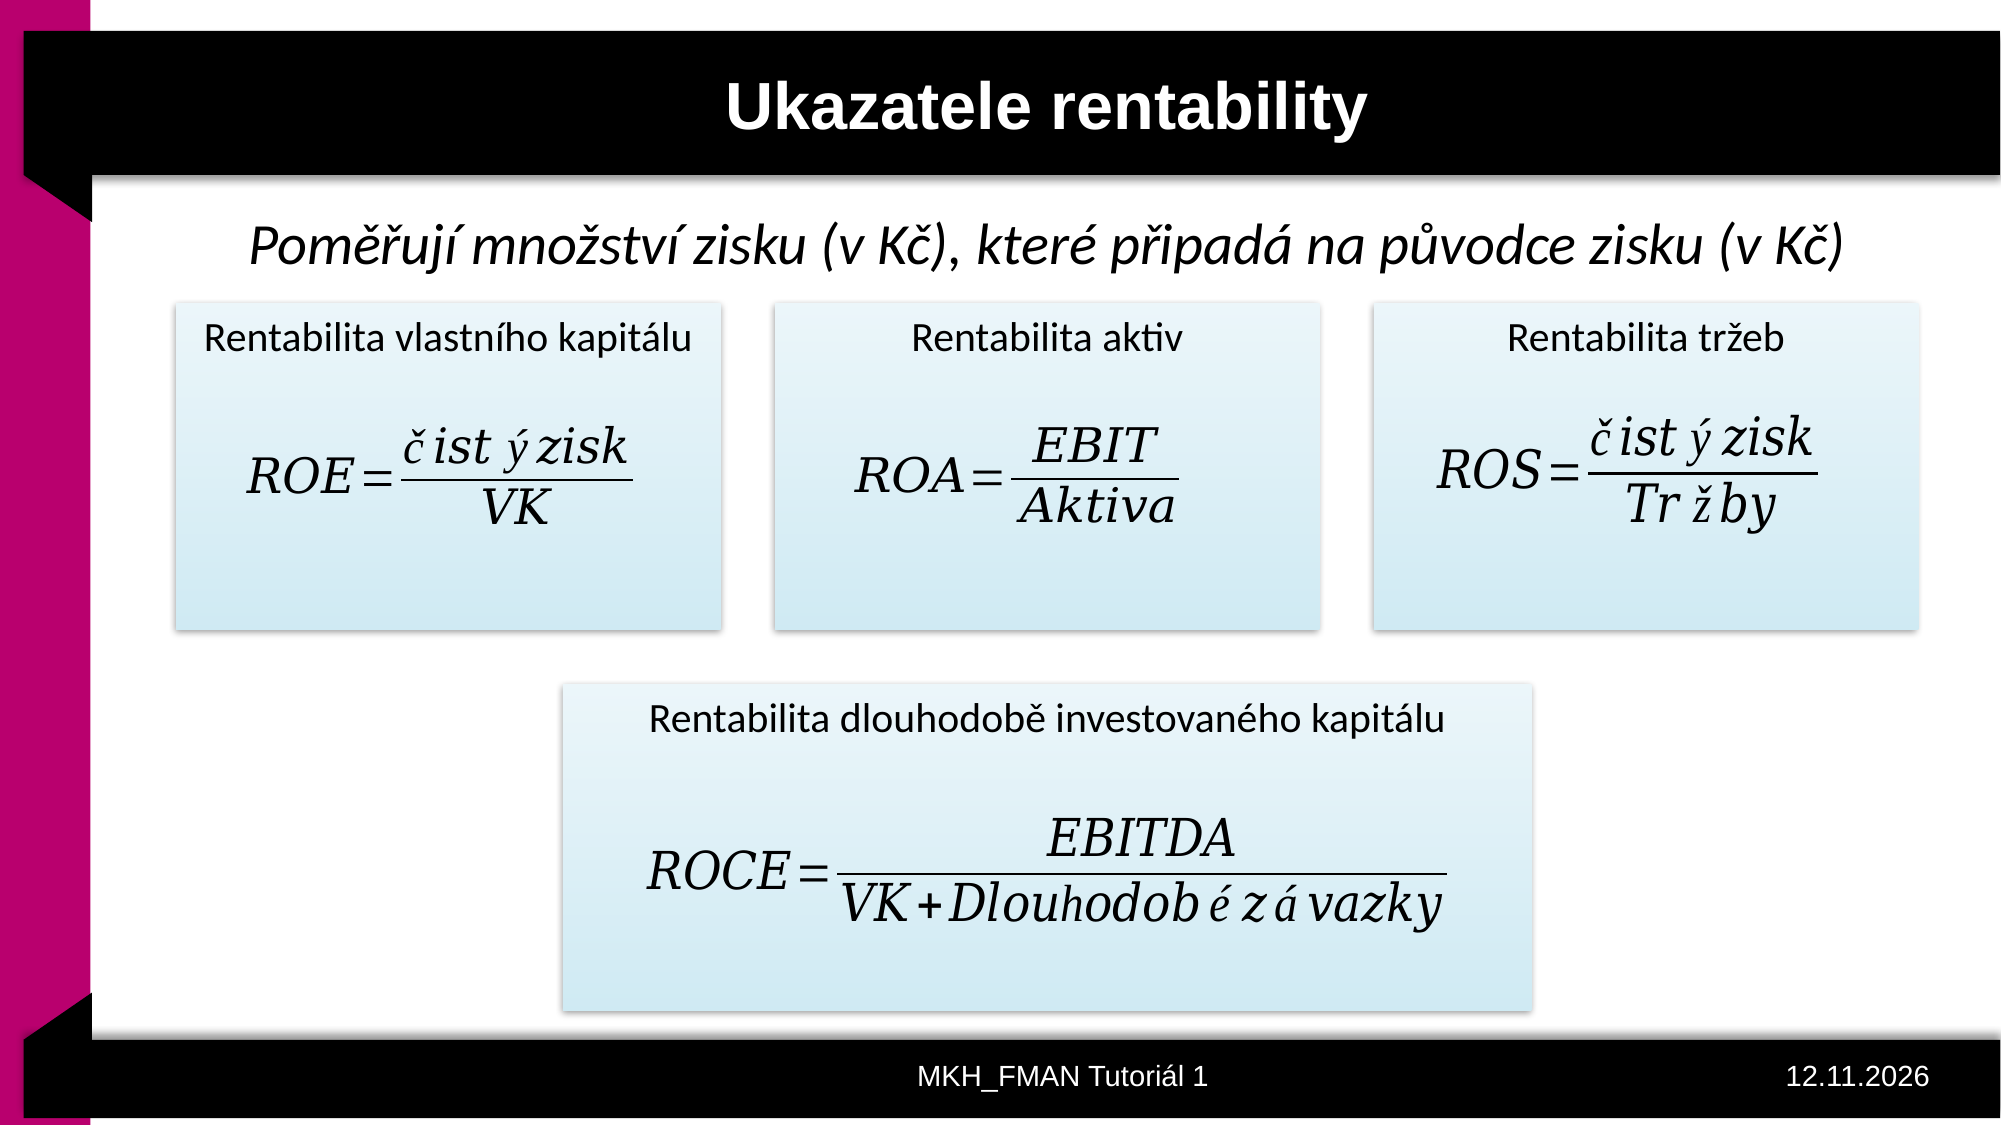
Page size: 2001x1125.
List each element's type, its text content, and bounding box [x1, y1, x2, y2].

list Poměřují množství zisku (v Kč), které připadá na původce zisku (v Kč) [149, 198, 1945, 301]
title Ukazatele rentability [149, 30, 1945, 175]
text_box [149, 302, 1946, 1012]
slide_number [1466, 1035, 1946, 1115]
footer MKH_FMAN Tutoriál 1 [691, 1035, 1435, 1115]
